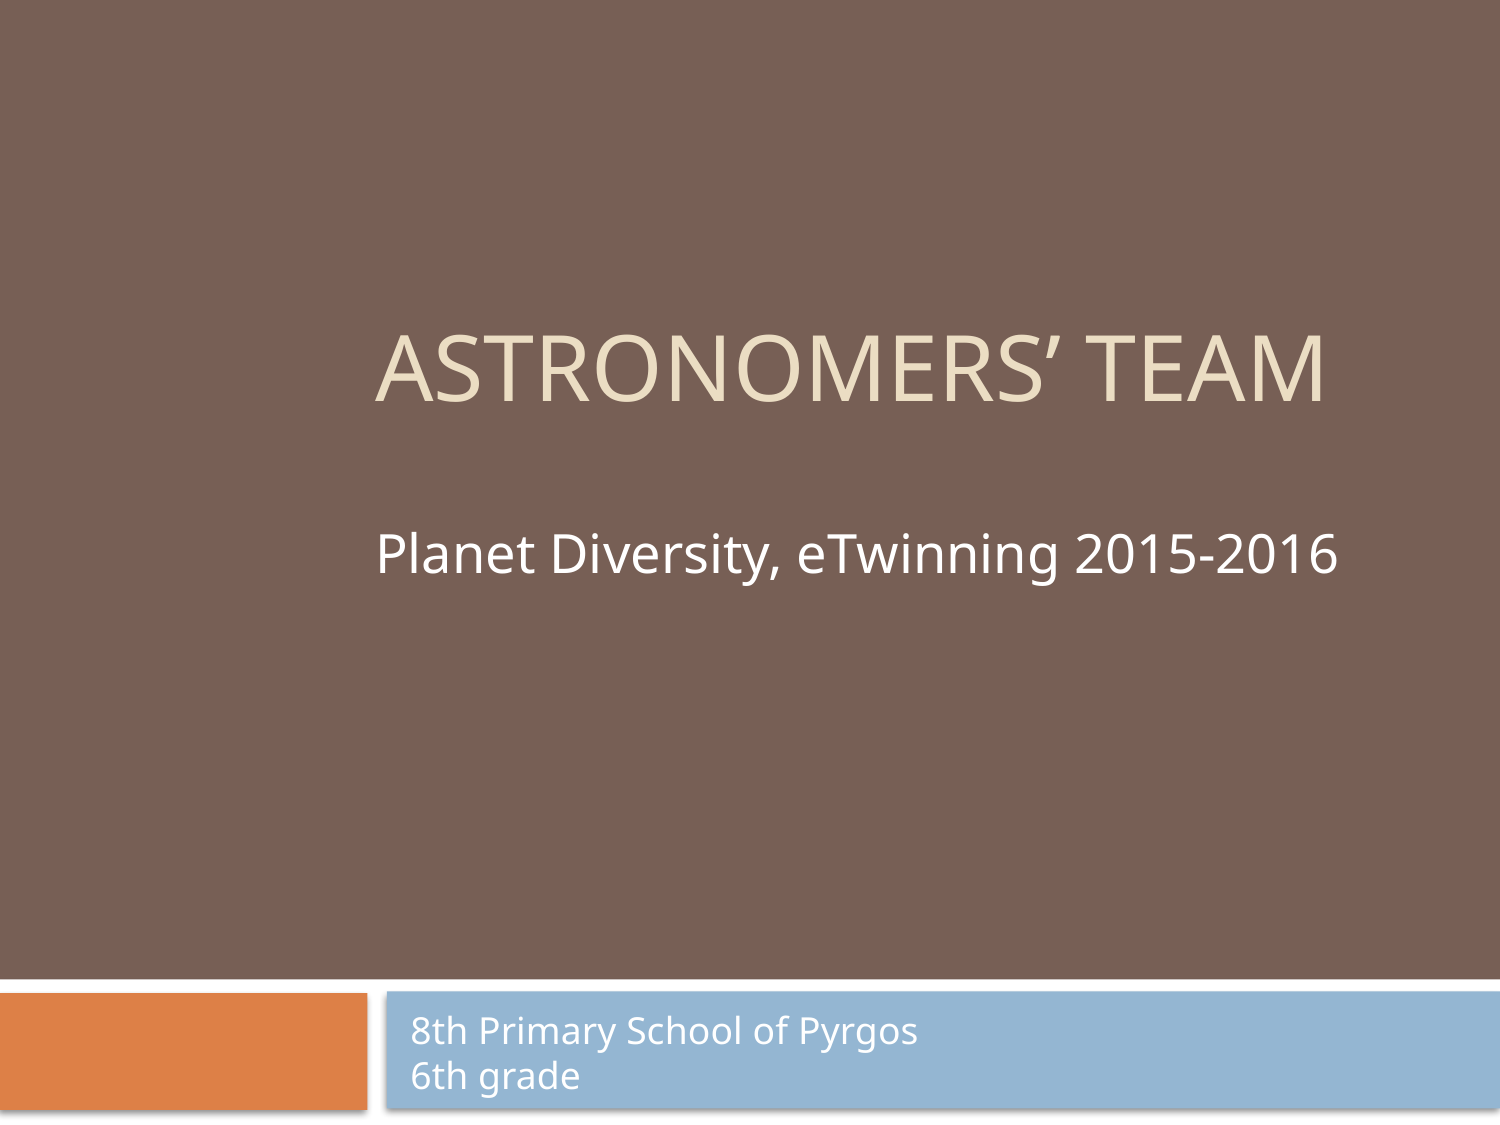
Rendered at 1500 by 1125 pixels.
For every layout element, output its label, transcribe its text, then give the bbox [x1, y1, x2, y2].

subtitle 8th Primary School of Pyrgos 6th grade [395, 999, 1488, 1105]
title Astronomers’ team Planet Diversity, eTwinning 2015-2016 [360, 184, 1482, 792]
